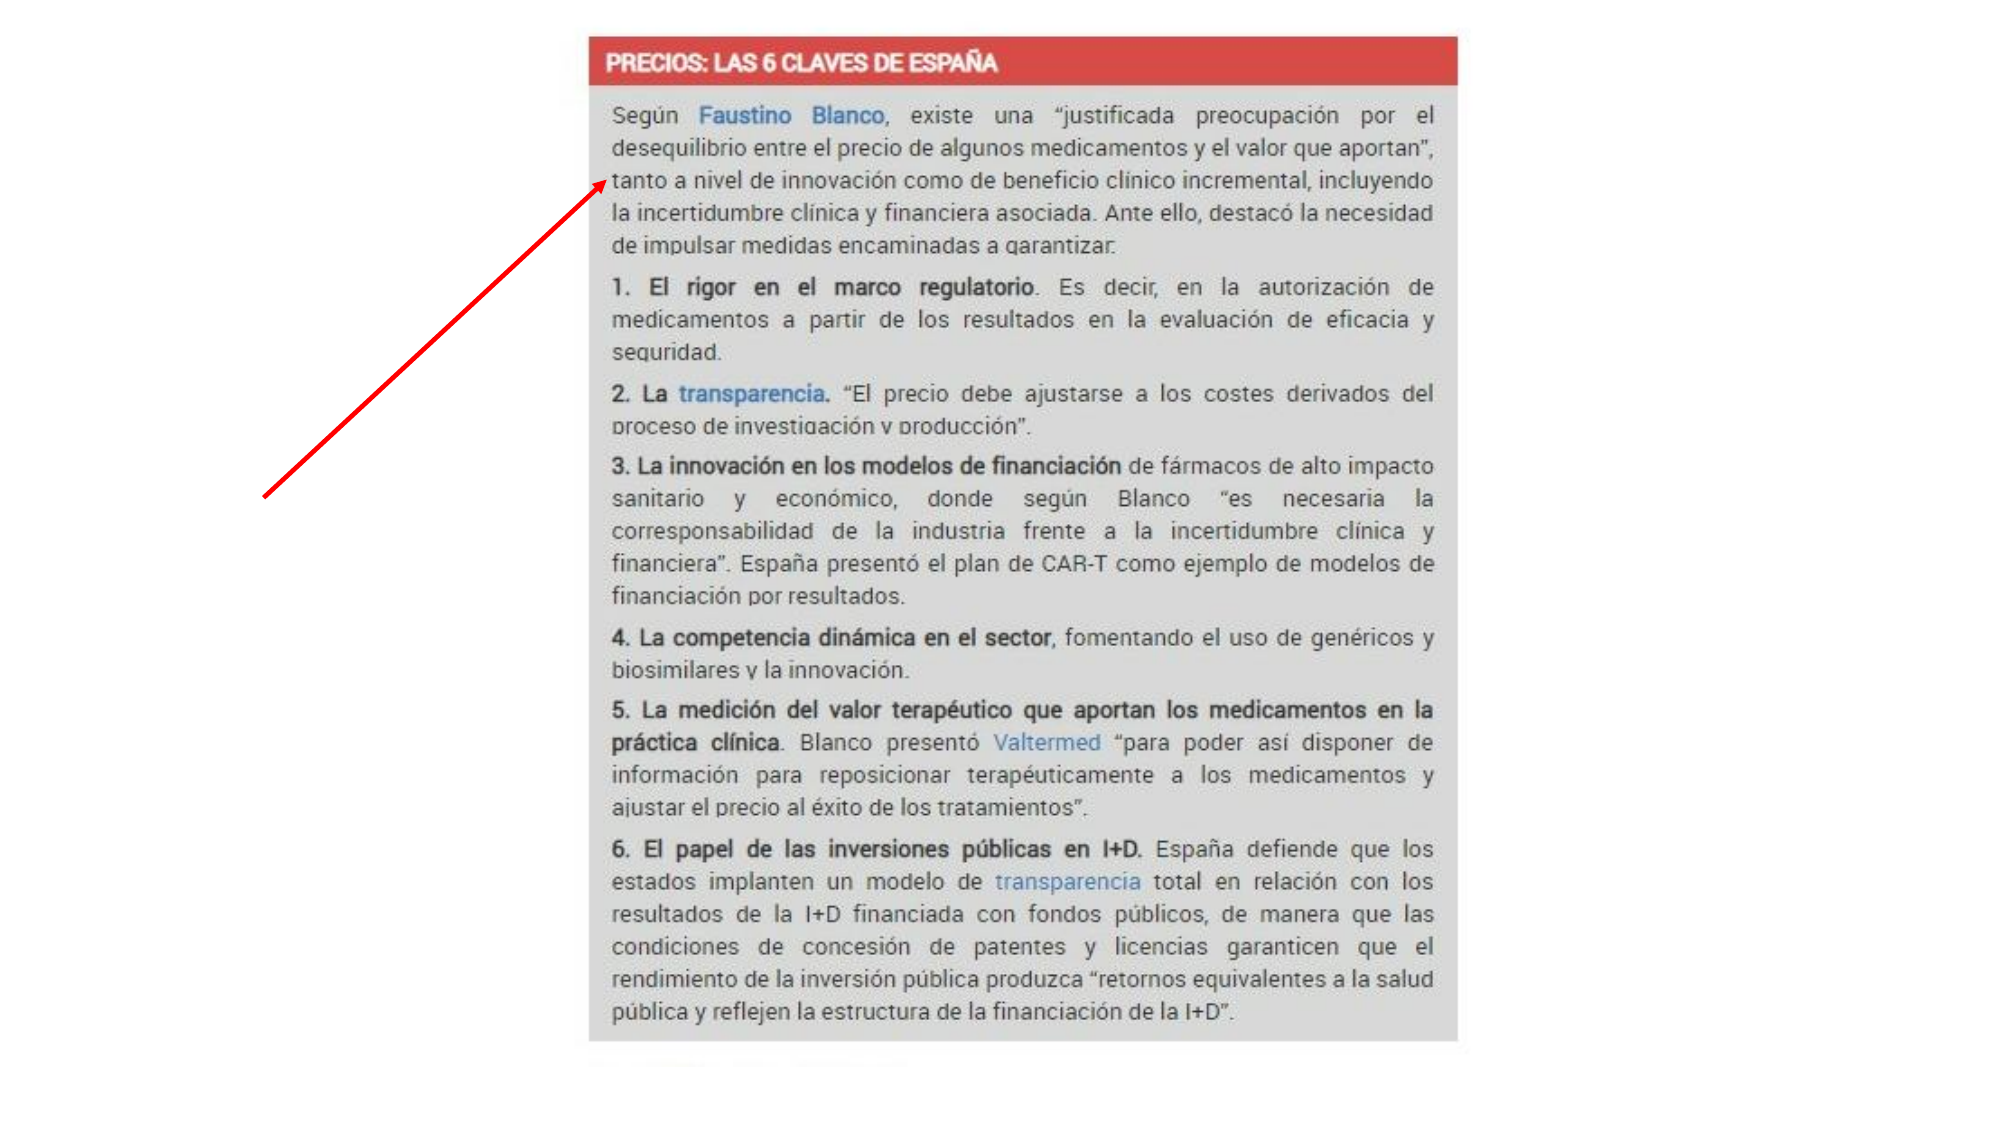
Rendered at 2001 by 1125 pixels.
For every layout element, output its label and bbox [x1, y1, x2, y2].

picture [546, 0, 1499, 1067]
text_box [263, 179, 607, 498]
